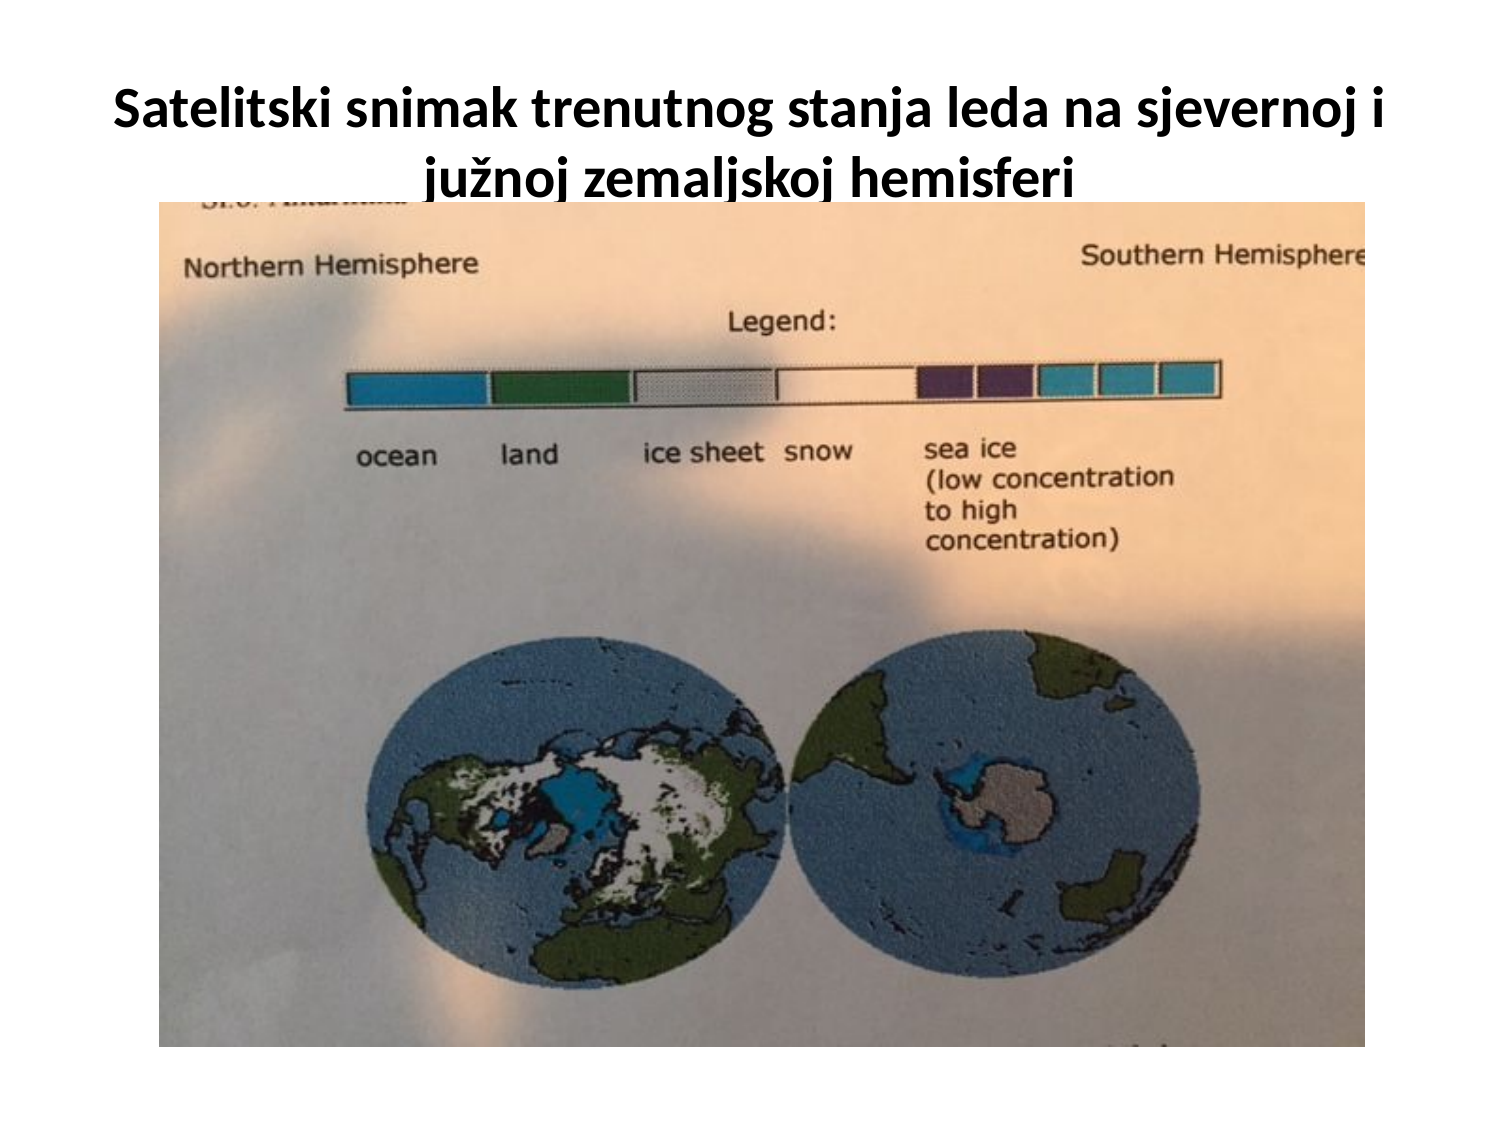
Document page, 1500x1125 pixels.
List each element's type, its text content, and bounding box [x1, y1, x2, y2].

title Satelitski snimak trenutnog stanja leda na sjevernoj i južnoj zemaljskoj hemisferi [75, 45, 1425, 233]
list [159, 201, 1365, 1048]
